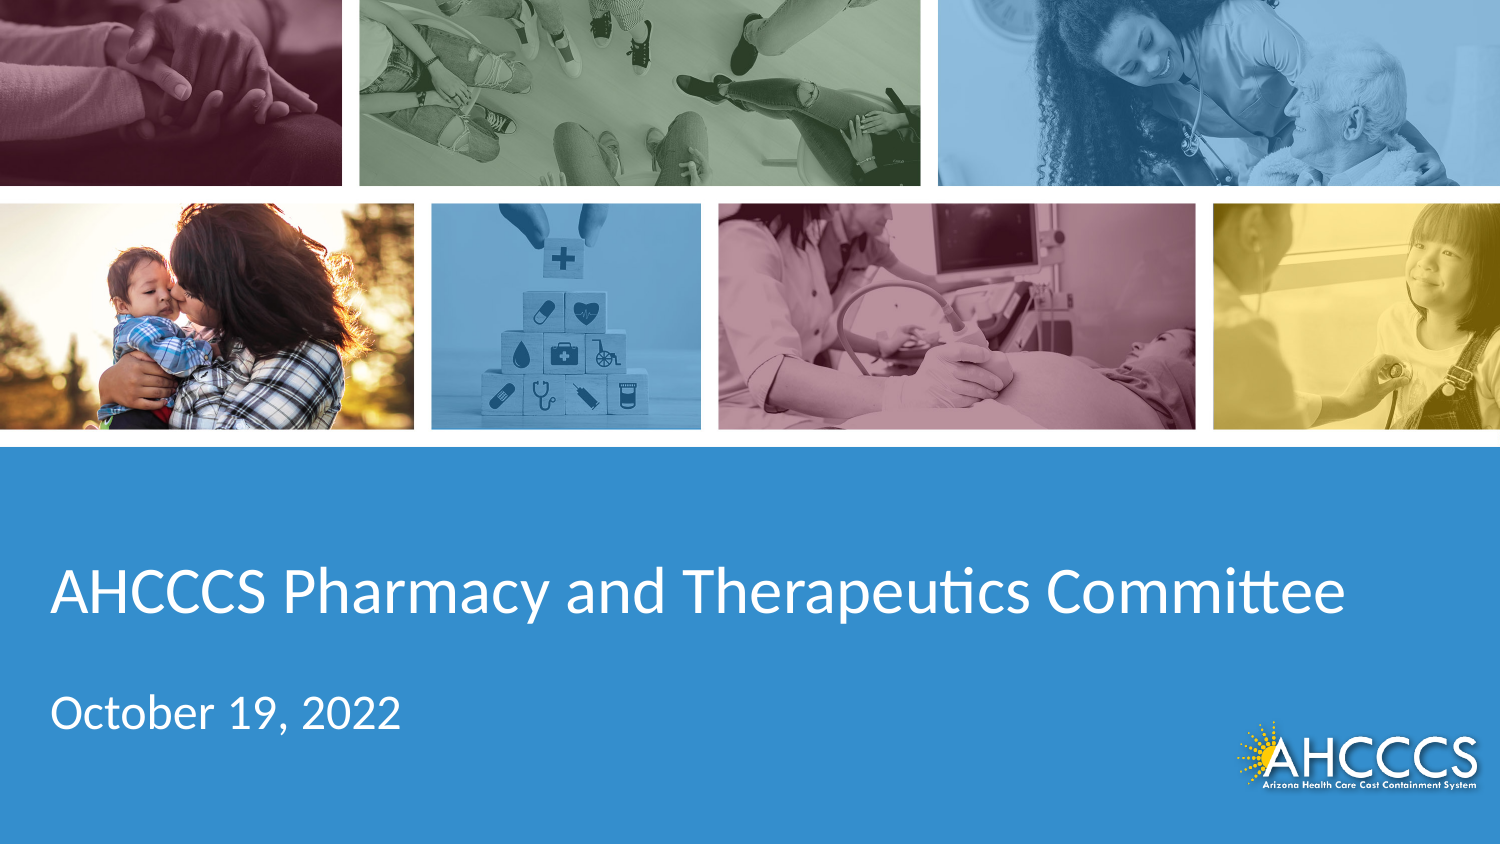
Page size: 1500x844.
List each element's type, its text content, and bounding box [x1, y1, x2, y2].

list AHCCCS Pharmacy and Therapeutics Committee [35, 459, 1500, 635]
list October 19, 2022 [35, 671, 1238, 819]
picture [0, 0, 1500, 844]
